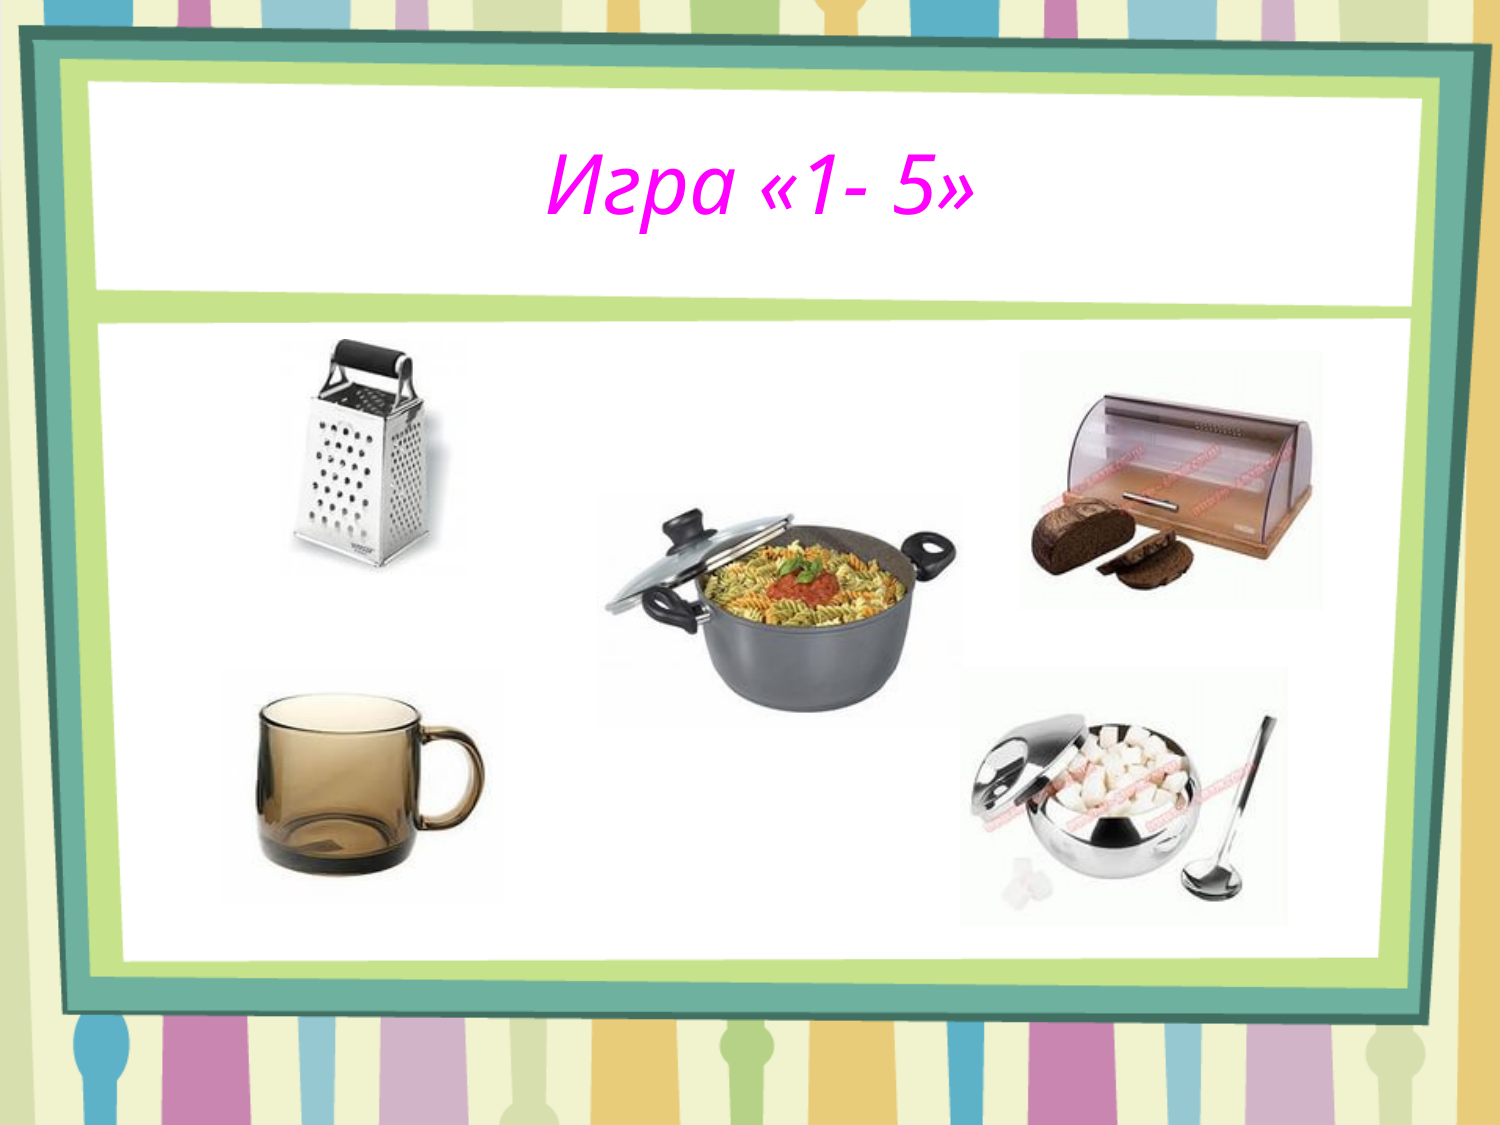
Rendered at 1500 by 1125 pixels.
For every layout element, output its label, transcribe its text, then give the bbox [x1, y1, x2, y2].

title Игра «1- 5» [75, 87, 1425, 275]
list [597, 491, 964, 727]
picture [0, 0, 1500, 1125]
